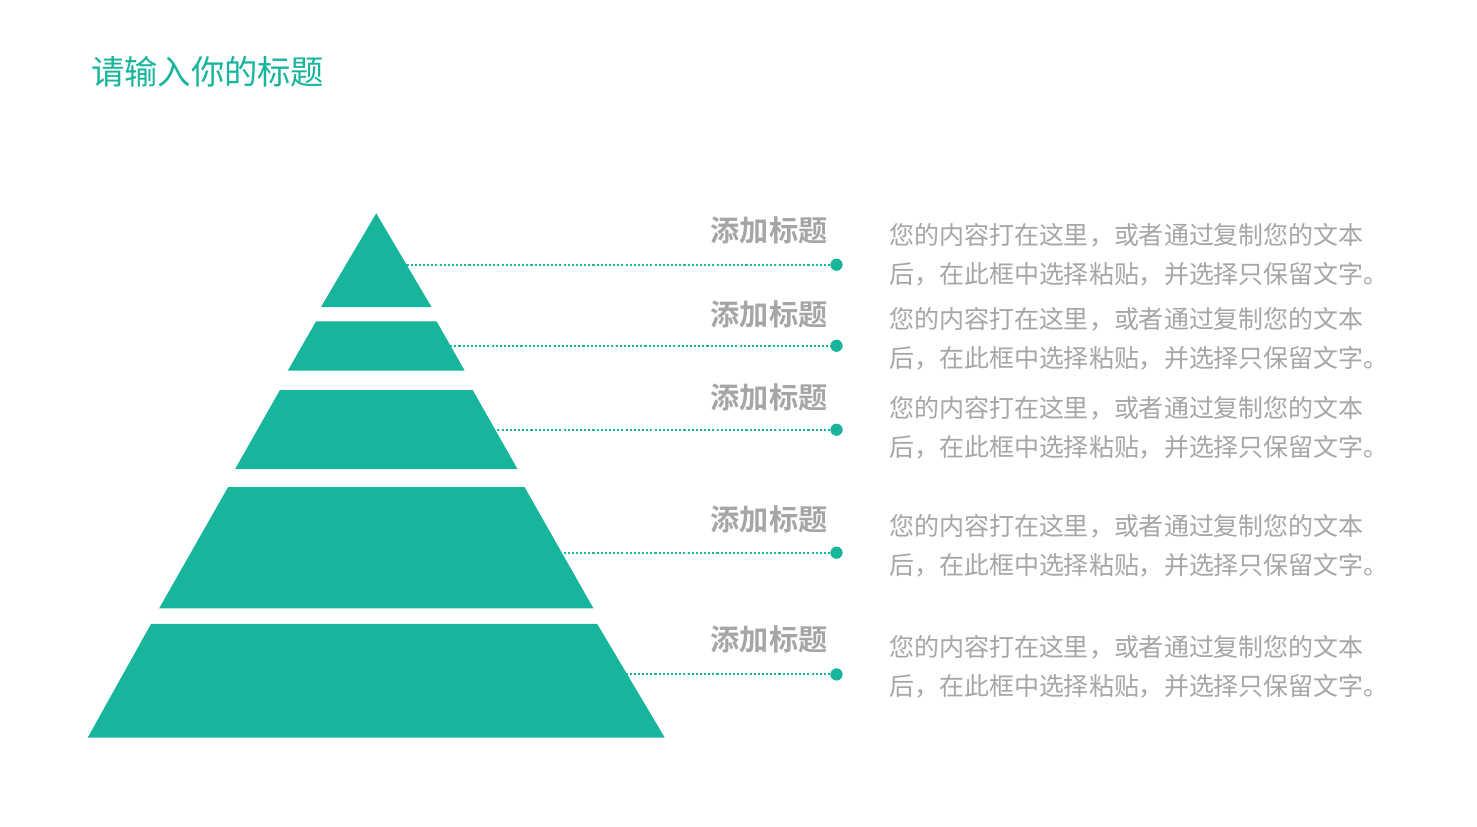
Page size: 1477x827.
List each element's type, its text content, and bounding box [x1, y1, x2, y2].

text_box 添加标题 [698, 373, 840, 420]
text_box [85, 621, 667, 740]
text_box 您的内容打在这里，或者通过复制您的文本后，在此框中选择粘贴，并选择只保留文字。 [877, 295, 1391, 378]
text_box 您的内容打在这里，或者通过复制您的文本后，在此框中选择粘贴，并选择只保留文字。 [877, 378, 1391, 468]
text_box 您的内容打在这里，或者通过复制您的文本后，在此框中选择粘贴，并选择只保留文字。 [877, 617, 1391, 707]
text_box 添加标题 [698, 206, 840, 254]
text_box 您的内容打在这里，或者通过复制您的文本后，在此框中选择粘贴，并选择只保留文字。 [877, 204, 1391, 295]
text_box [157, 484, 596, 611]
text_box 添加标题 [698, 614, 840, 662]
text_box 添加标题 [698, 495, 840, 542]
text_box 您的内容打在这里，或者通过复制您的文本后，在此框中选择粘贴，并选择只保留文字。 [877, 496, 1391, 586]
text_box 添加标题 [698, 290, 840, 338]
text_box [319, 211, 434, 310]
text_box [286, 319, 467, 373]
text_box [233, 387, 520, 472]
